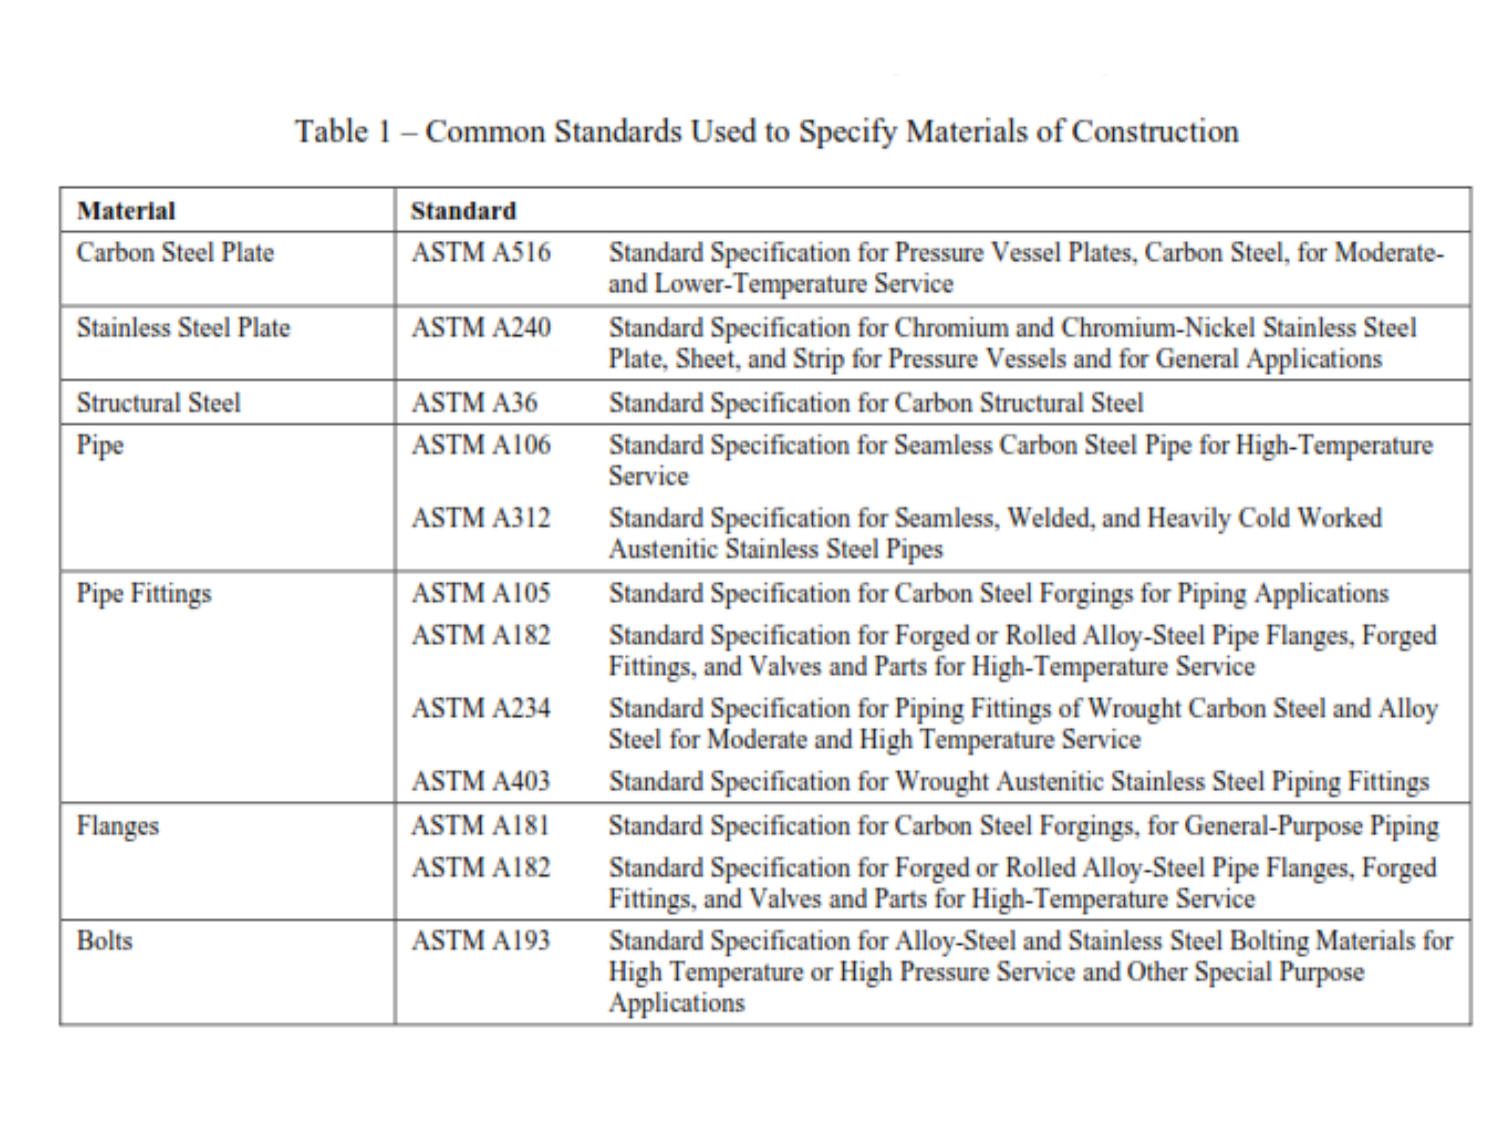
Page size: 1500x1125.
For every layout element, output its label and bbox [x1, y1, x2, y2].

picture [13, 74, 1487, 1051]
